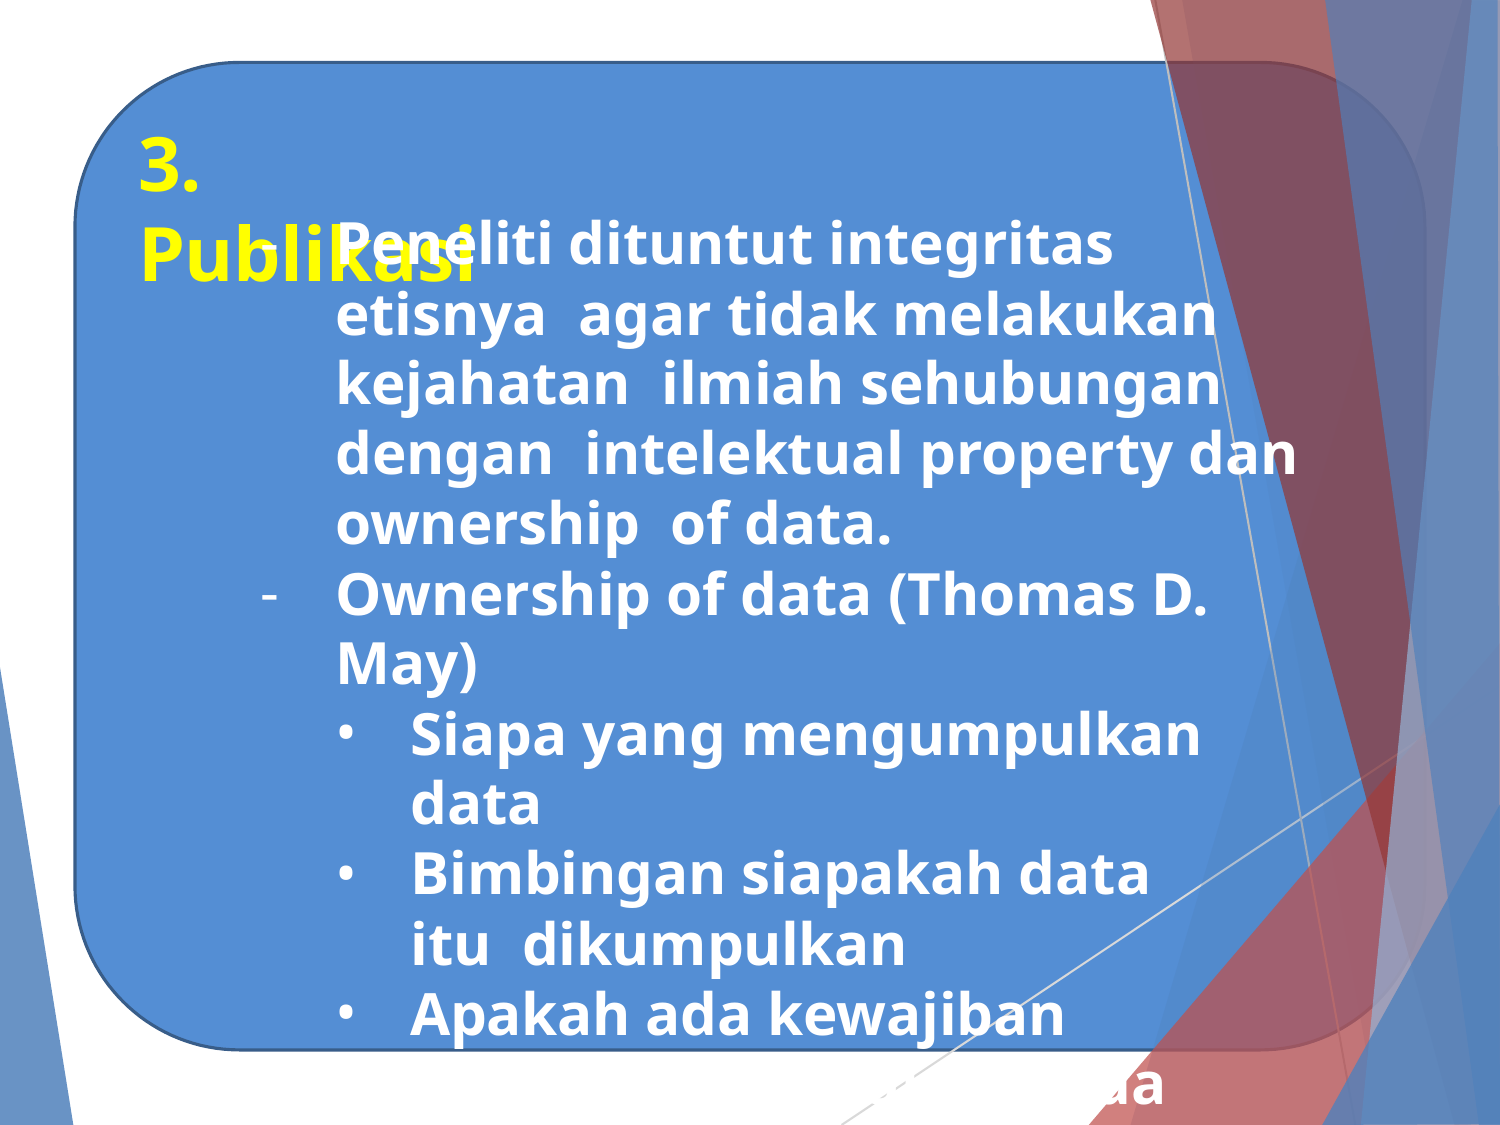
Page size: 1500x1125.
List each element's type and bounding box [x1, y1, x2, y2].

text_box [0, 60, 835, 1125]
text_box [840, 0, 1500, 1125]
